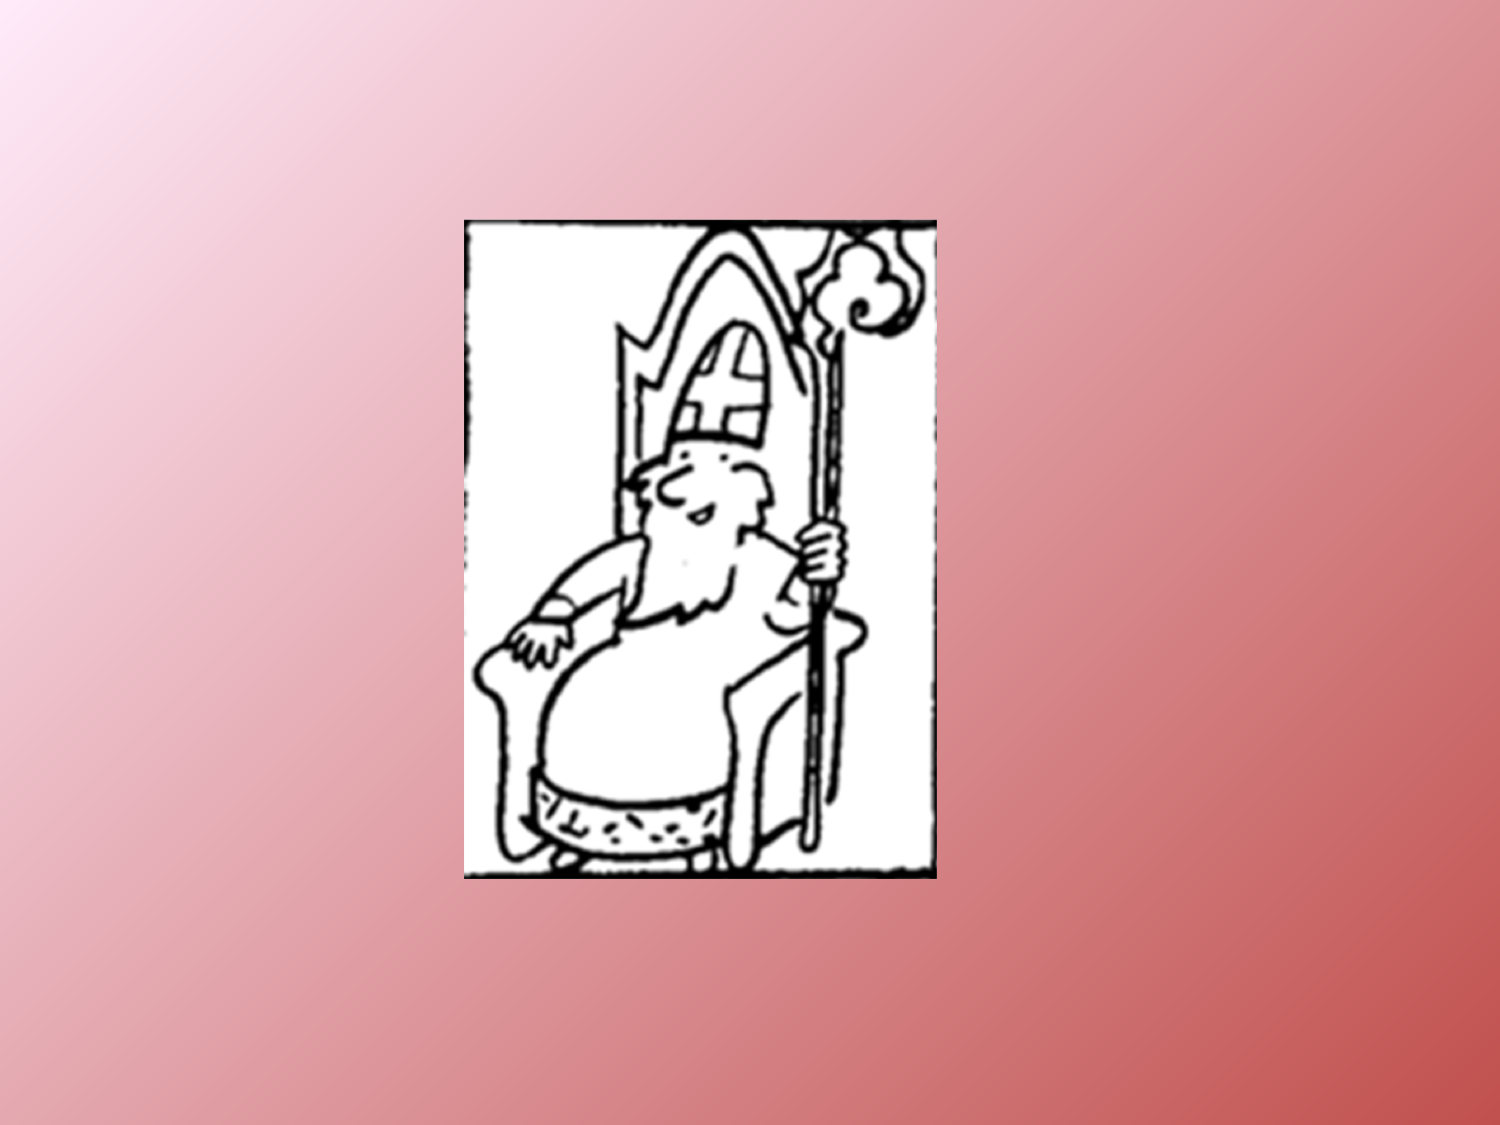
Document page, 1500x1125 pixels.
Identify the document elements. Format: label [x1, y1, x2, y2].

picture [370, 220, 1030, 878]
